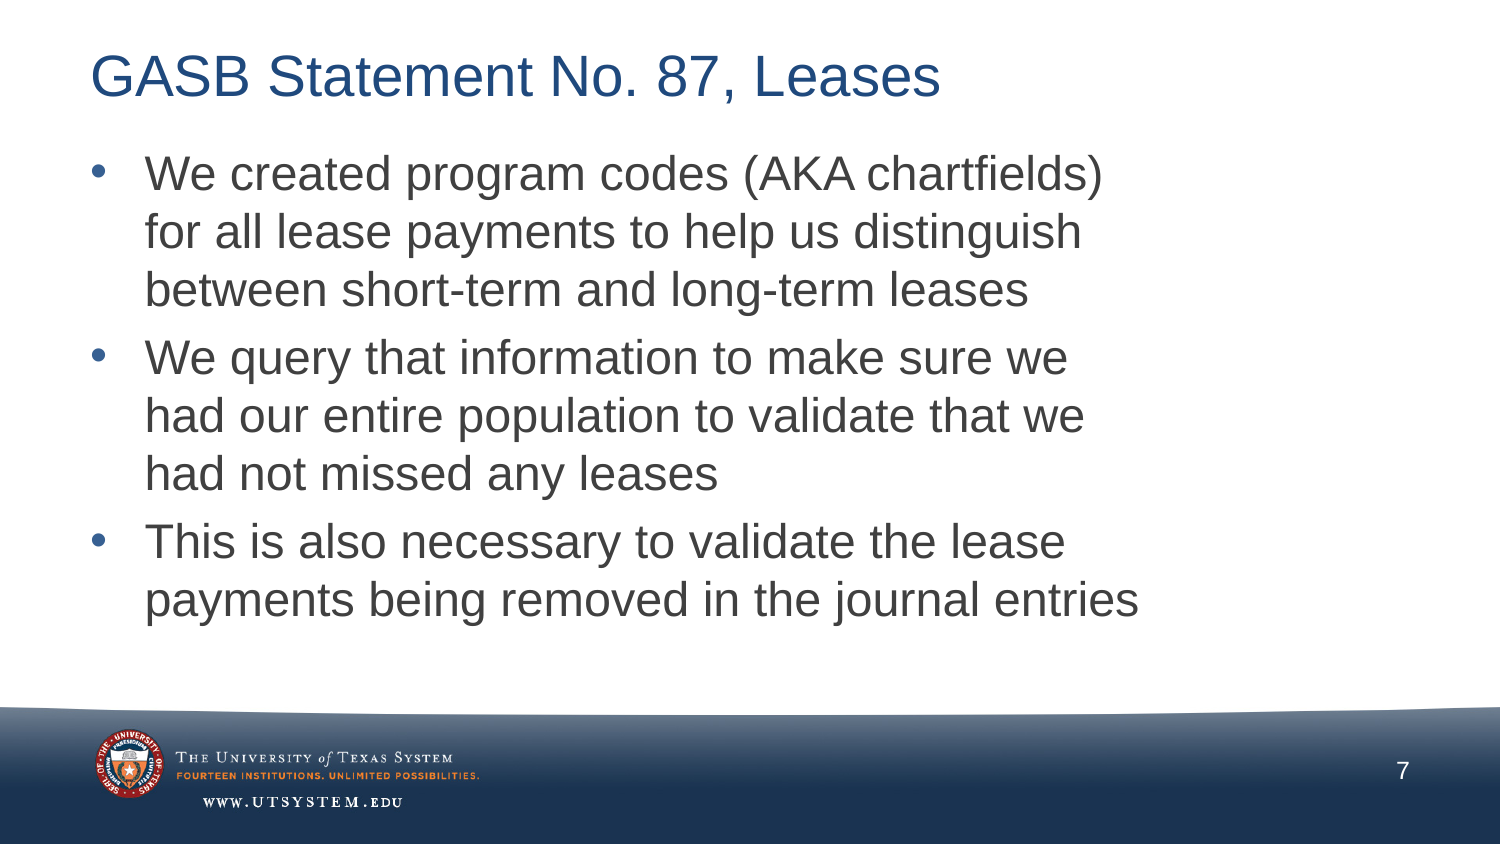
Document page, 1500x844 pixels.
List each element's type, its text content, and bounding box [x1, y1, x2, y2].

picture [0, 0, 1500, 844]
title GASB Statement No. 87, Leases [75, 34, 1450, 110]
list We created program codes (AKA chartfields) for all lease payments to help us distinguish between short-term and long-term leases We query that information to make sure we had our entire population to validate that we had not missed any leases This is also necessary to validate the lease payments being removed in the journal entries [75, 134, 1163, 697]
slide_number 7 [1074, 746, 1425, 792]
